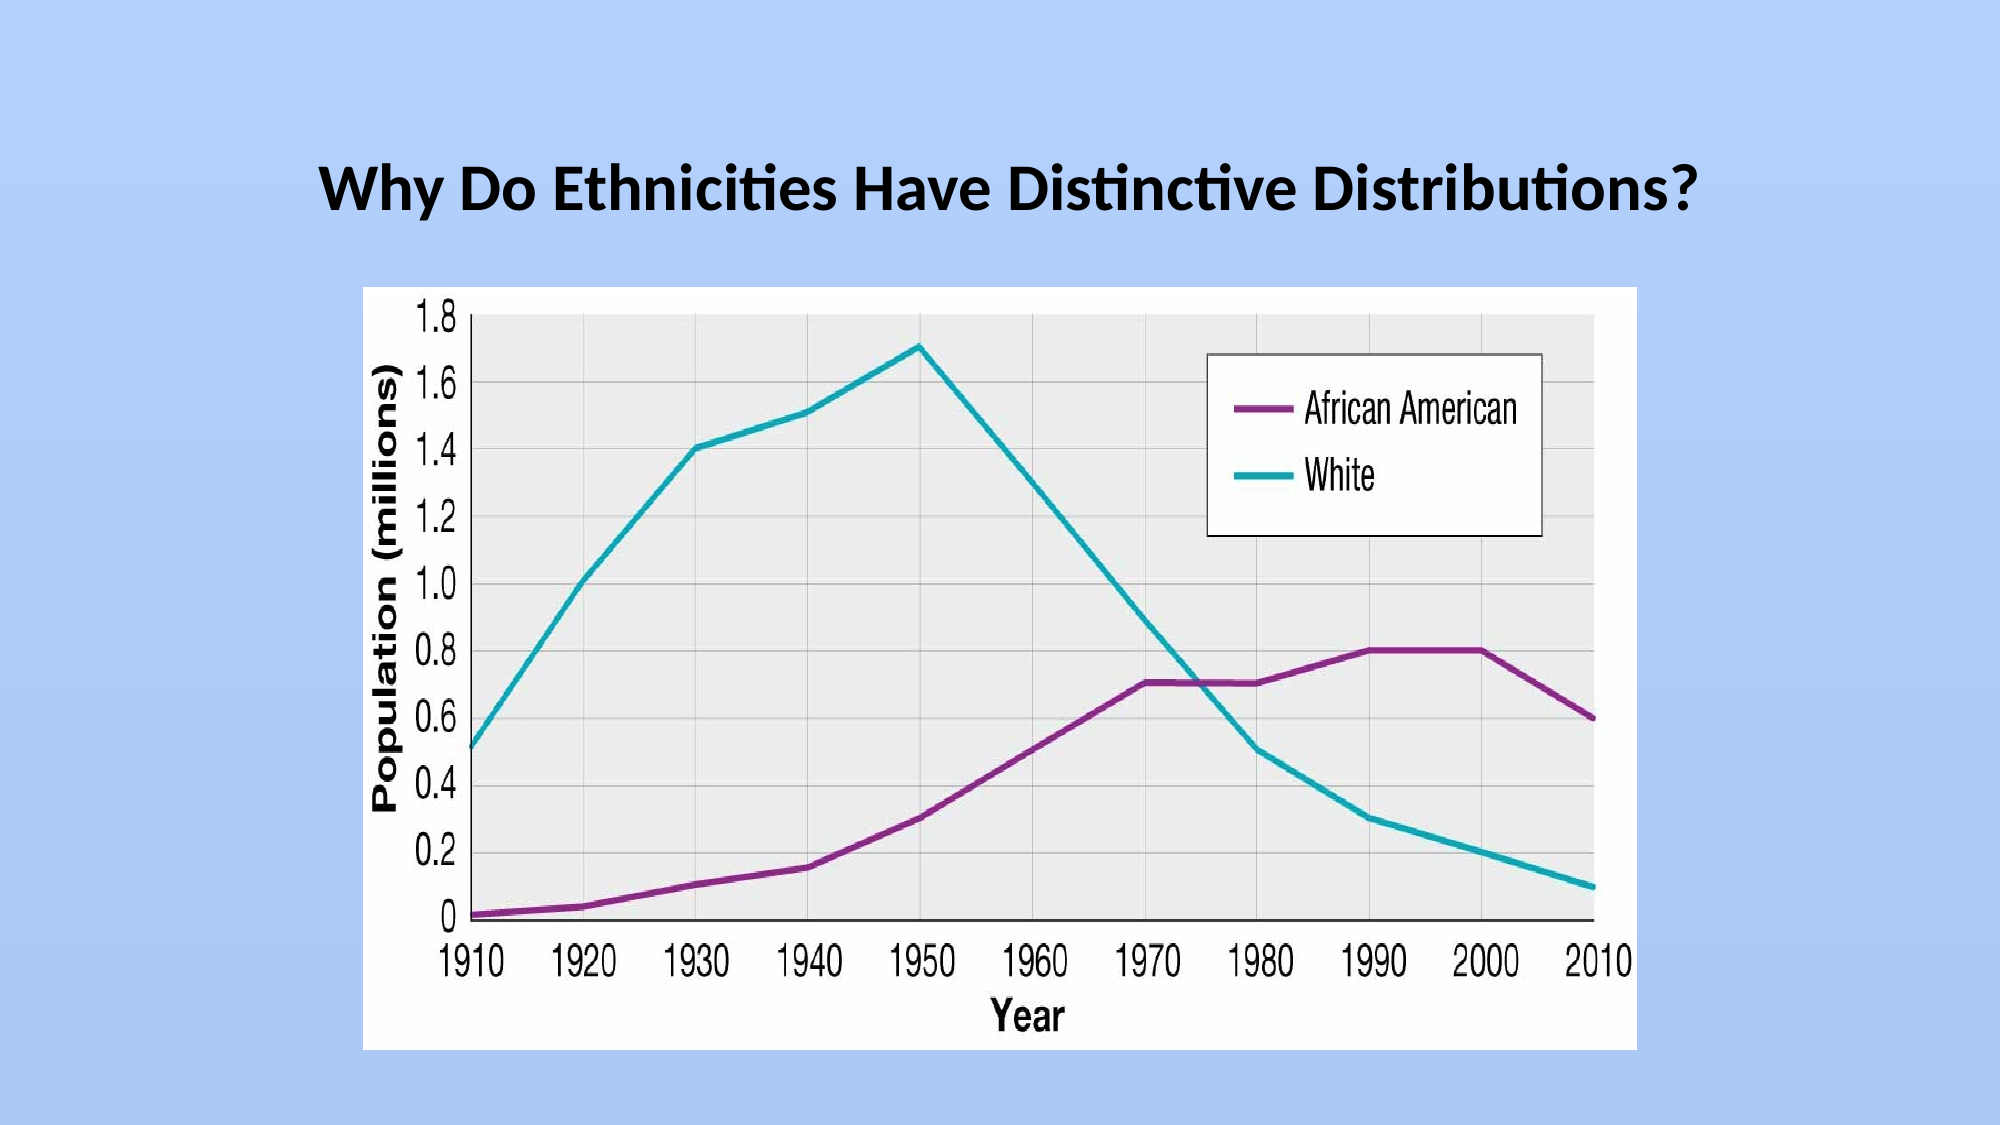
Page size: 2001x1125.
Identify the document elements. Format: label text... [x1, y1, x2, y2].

text_box Why Do Ethnicities Have Distinctive Distributions? [297, 136, 1723, 231]
picture [363, 287, 1637, 1050]
